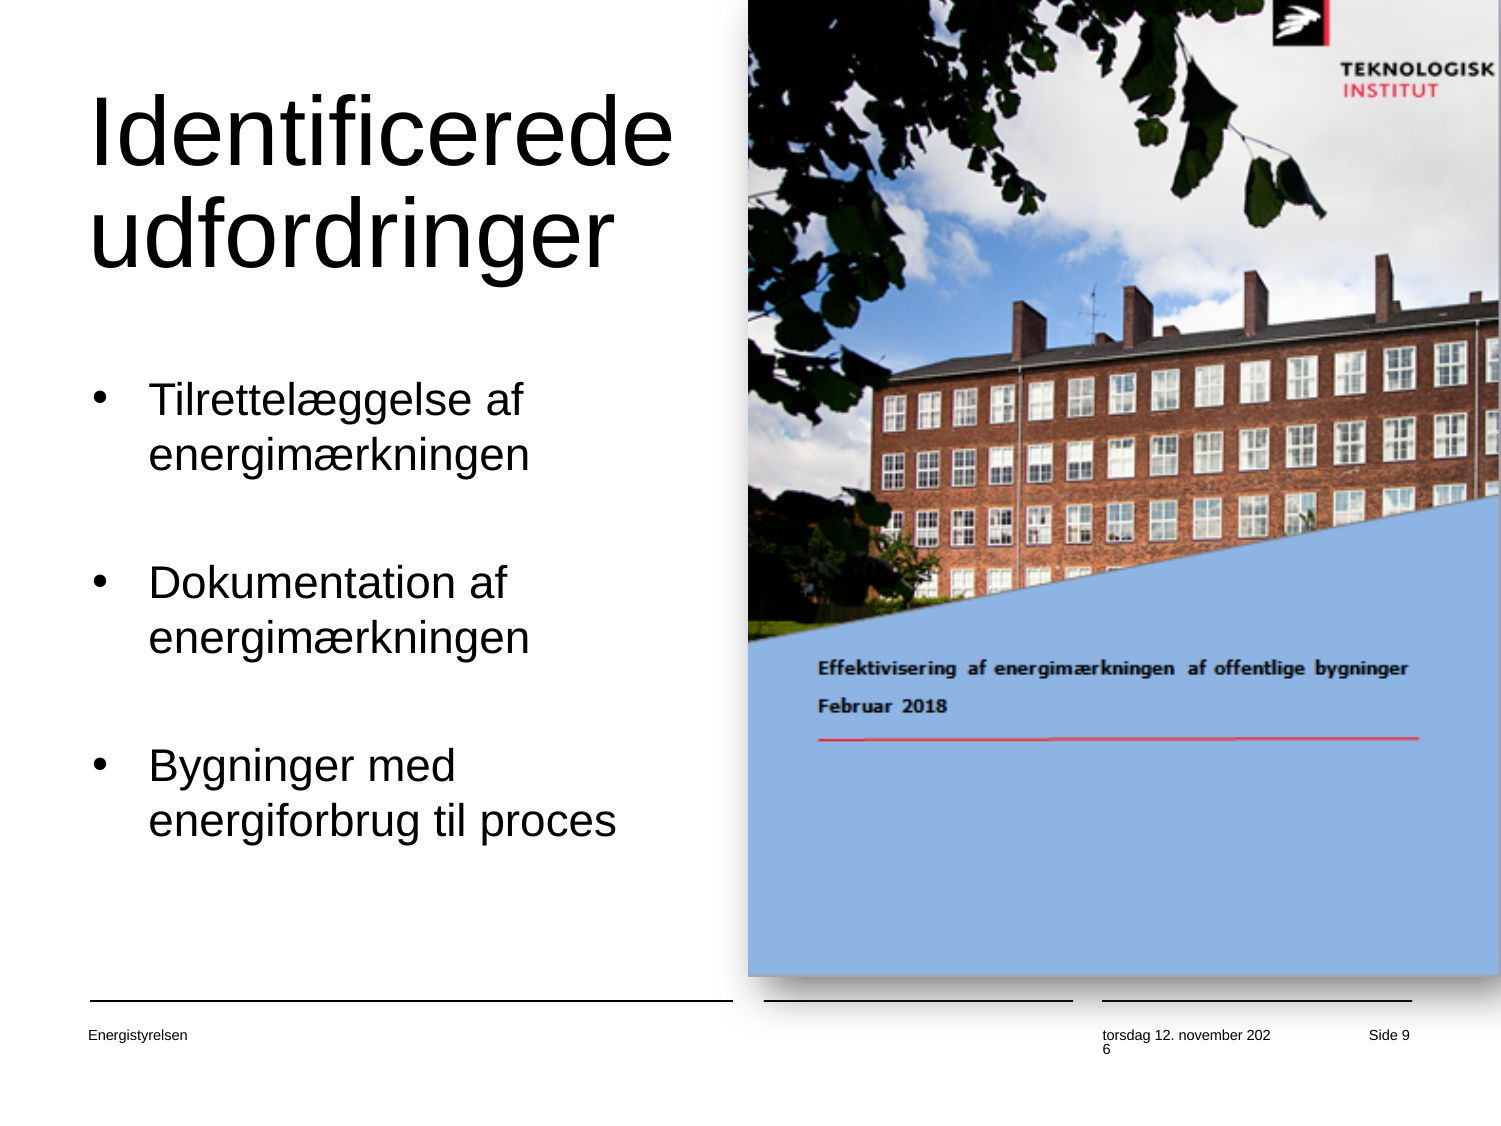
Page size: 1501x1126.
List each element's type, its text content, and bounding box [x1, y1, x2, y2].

list Tilrettelæggelse af energimærkningen Dokumentation af energimærkningen Bygninger med energiforbrug til proces [77, 362, 696, 810]
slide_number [1087, 1025, 1290, 1078]
picture [747, 0, 1501, 977]
footer Energistyrelsen [73, 1018, 549, 1078]
title Identificerede udfordringer [73, 82, 706, 498]
slide_number Side 9 [1292, 1025, 1425, 1078]
